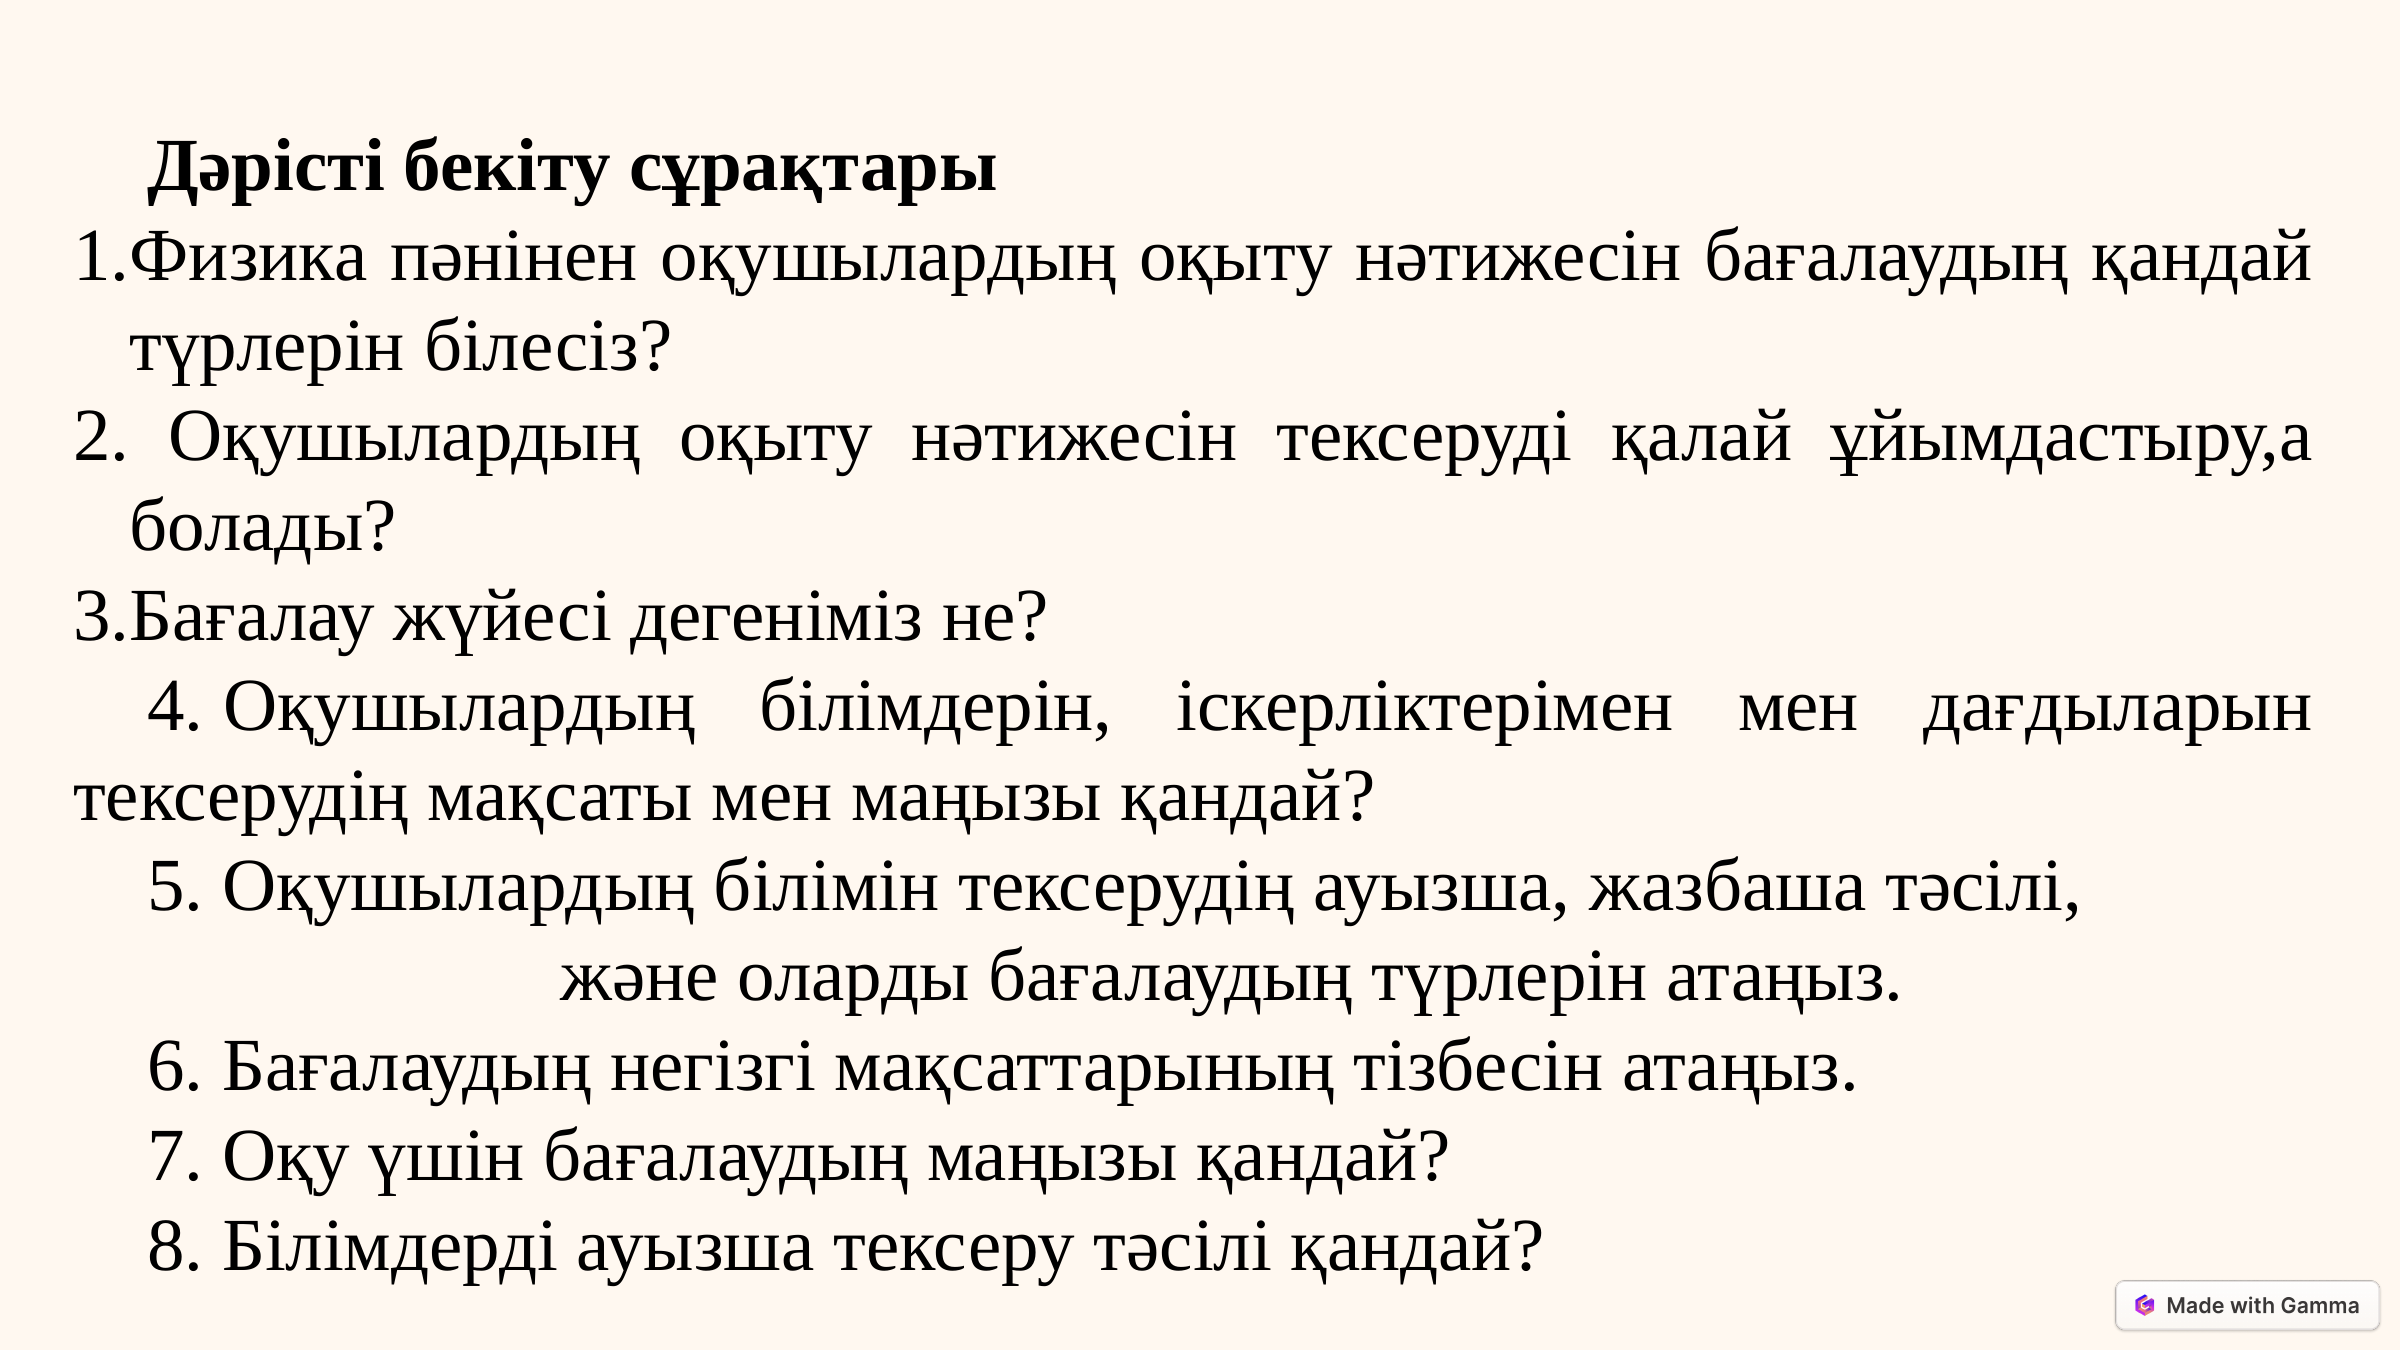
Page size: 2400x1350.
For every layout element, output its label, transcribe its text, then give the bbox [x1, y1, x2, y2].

text_box Дәрісті бекіту сұрақтары Физика пәнінен оқушылардың оқыту нәтижесін бағалаудың қандай түрлерін білесіз? Оқушылардың оқыту нәтижесін тексеруді қалай ұйымдастыру,а болады? Бағалау жүйесі дегеніміз не? 4. Оқушылардың білімдерін, іскерліктерімен мен дағдыларын тексерудің мақсаты мен маңызы қандай? 5. Оқушылардың білімін тексерудің ауызша, жазбаша тәсілі, және оларды бағалаудың түрлерін атаңыз. 6. Бағалаудың негізгі мақсаттарының тізбесін атаңыз. 7. Оқу үшін бағалаудың маңызы қандай? 8. Білімдерді ауызша тексеру тәсілі қандай? [58, 107, 2331, 1350]
picture [2331, 1271, 2389, 1339]
